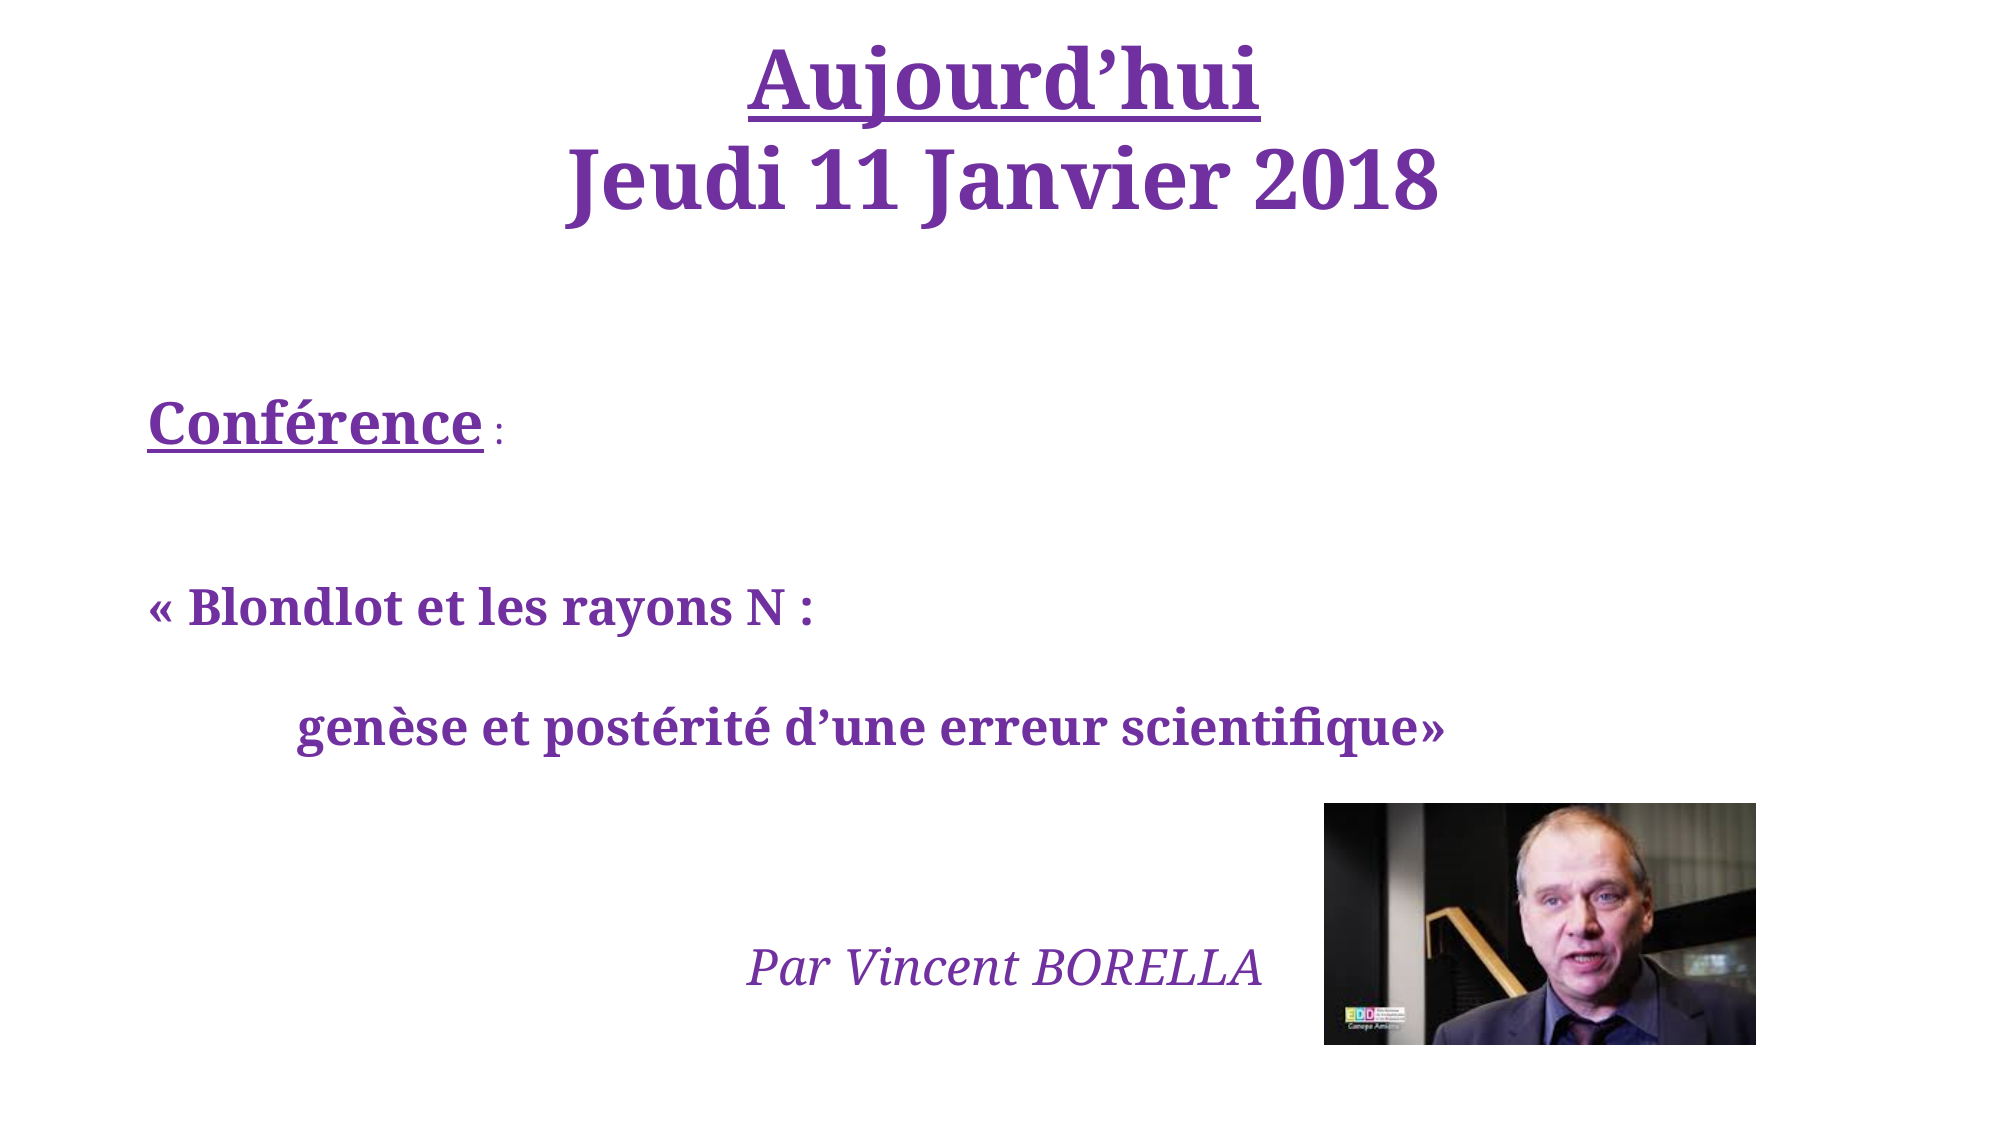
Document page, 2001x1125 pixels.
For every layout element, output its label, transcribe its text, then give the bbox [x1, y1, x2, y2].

picture [1324, 803, 1756, 1045]
text_box Aujourd’hui Jeudi 11 Janvier 2018 Conférence : « Blondlot et les rayons N : genèse et postérité d’une erreur scientifique» Par Vincent BORELLA [132, 18, 1876, 1125]
